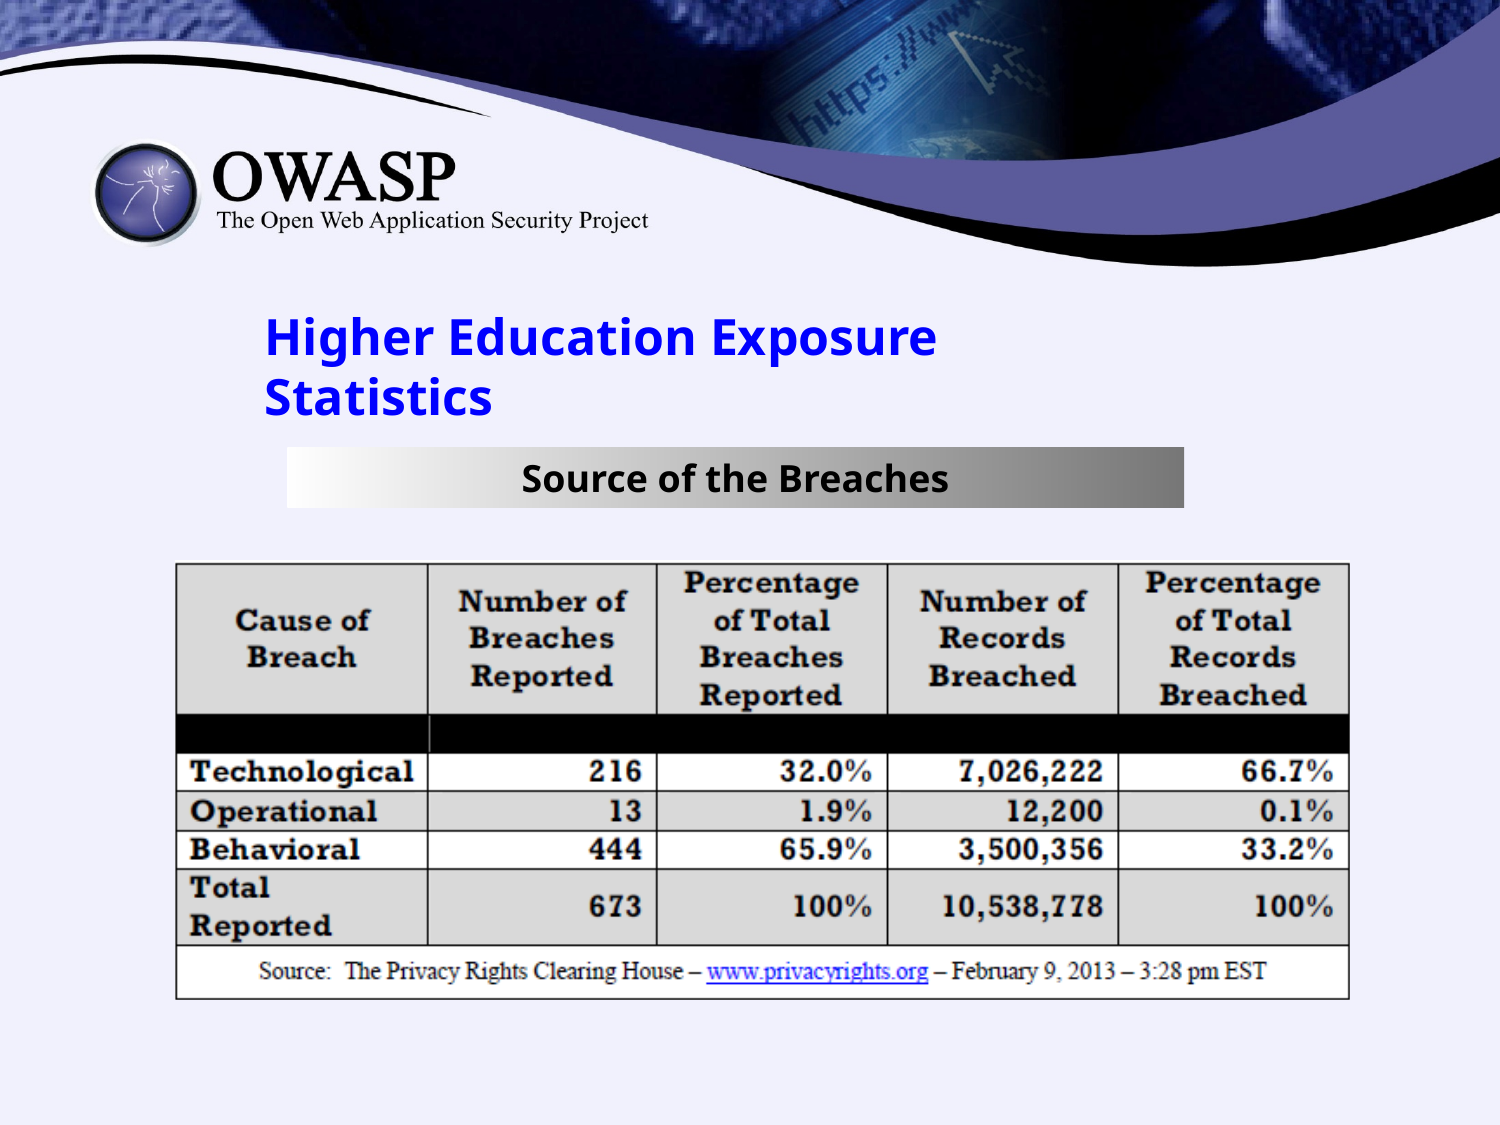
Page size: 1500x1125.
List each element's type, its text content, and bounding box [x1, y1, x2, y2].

text_box Higher Education Exposure Statistics [249, 297, 1188, 433]
picture [0, 0, 1500, 1125]
text_box Source of the Breaches [287, 447, 1185, 508]
